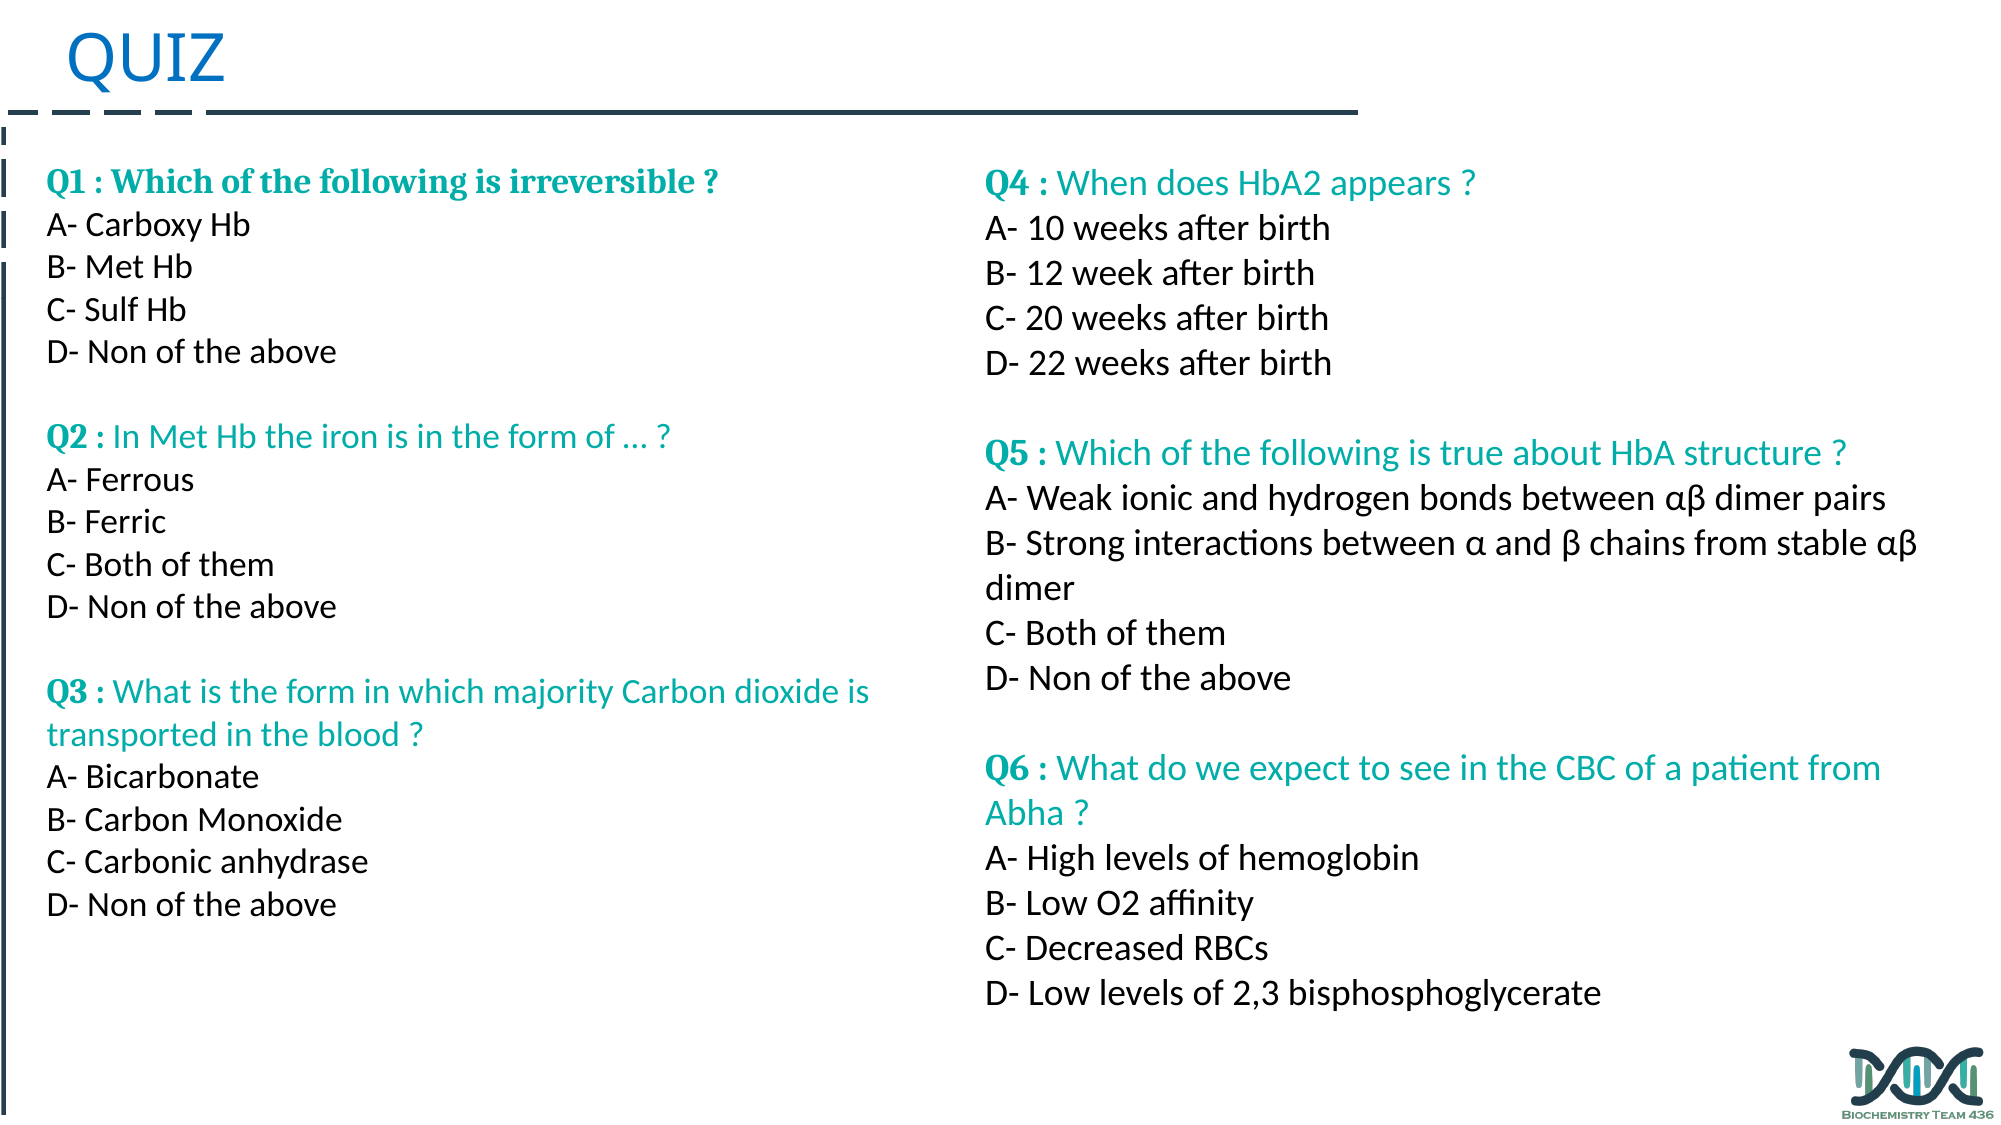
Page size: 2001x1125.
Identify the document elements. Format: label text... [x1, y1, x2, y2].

picture [1834, 1046, 2001, 1125]
text_box Q1 : Which of the following is irreversible ? A- Carboxy Hb B- Met Hb C- Sulf Hb D- Non of the above Q2 : In Met Hb the iron is in the form of … ? A- Ferrous B- Ferric C- Both of them D- Non of the above Q3 : What is the form in which majority Carbon dioxide is transported in the blood ? A- Bicarbonate B- Carbon Monoxide C- Carbonic anhydrase D- Non of the above [31, 150, 970, 931]
text_box QUIZ [50, 16, 242, 103]
text_box Q4 : When does HbA2 appears ? A- 10 weeks after birth B- 12 week after birth C- 20 weeks after birth D- 22 weeks after birth Q5 : Which of the following is true about HbA structure ? A- Weak ionic and hydrogen bonds between αβ dimer pairs B- Strong interactions between α and β chains from stable αβ dimer C- Both of them D- Non of the above Q6 : What do we expect to see in the CBC of a patient from Abha ? A- High levels of hemoglobin B- Low O2 affinity C- Decreased RBCs D- Low levels of 2,3 bisphosphoglycerate [970, 150, 1971, 1021]
